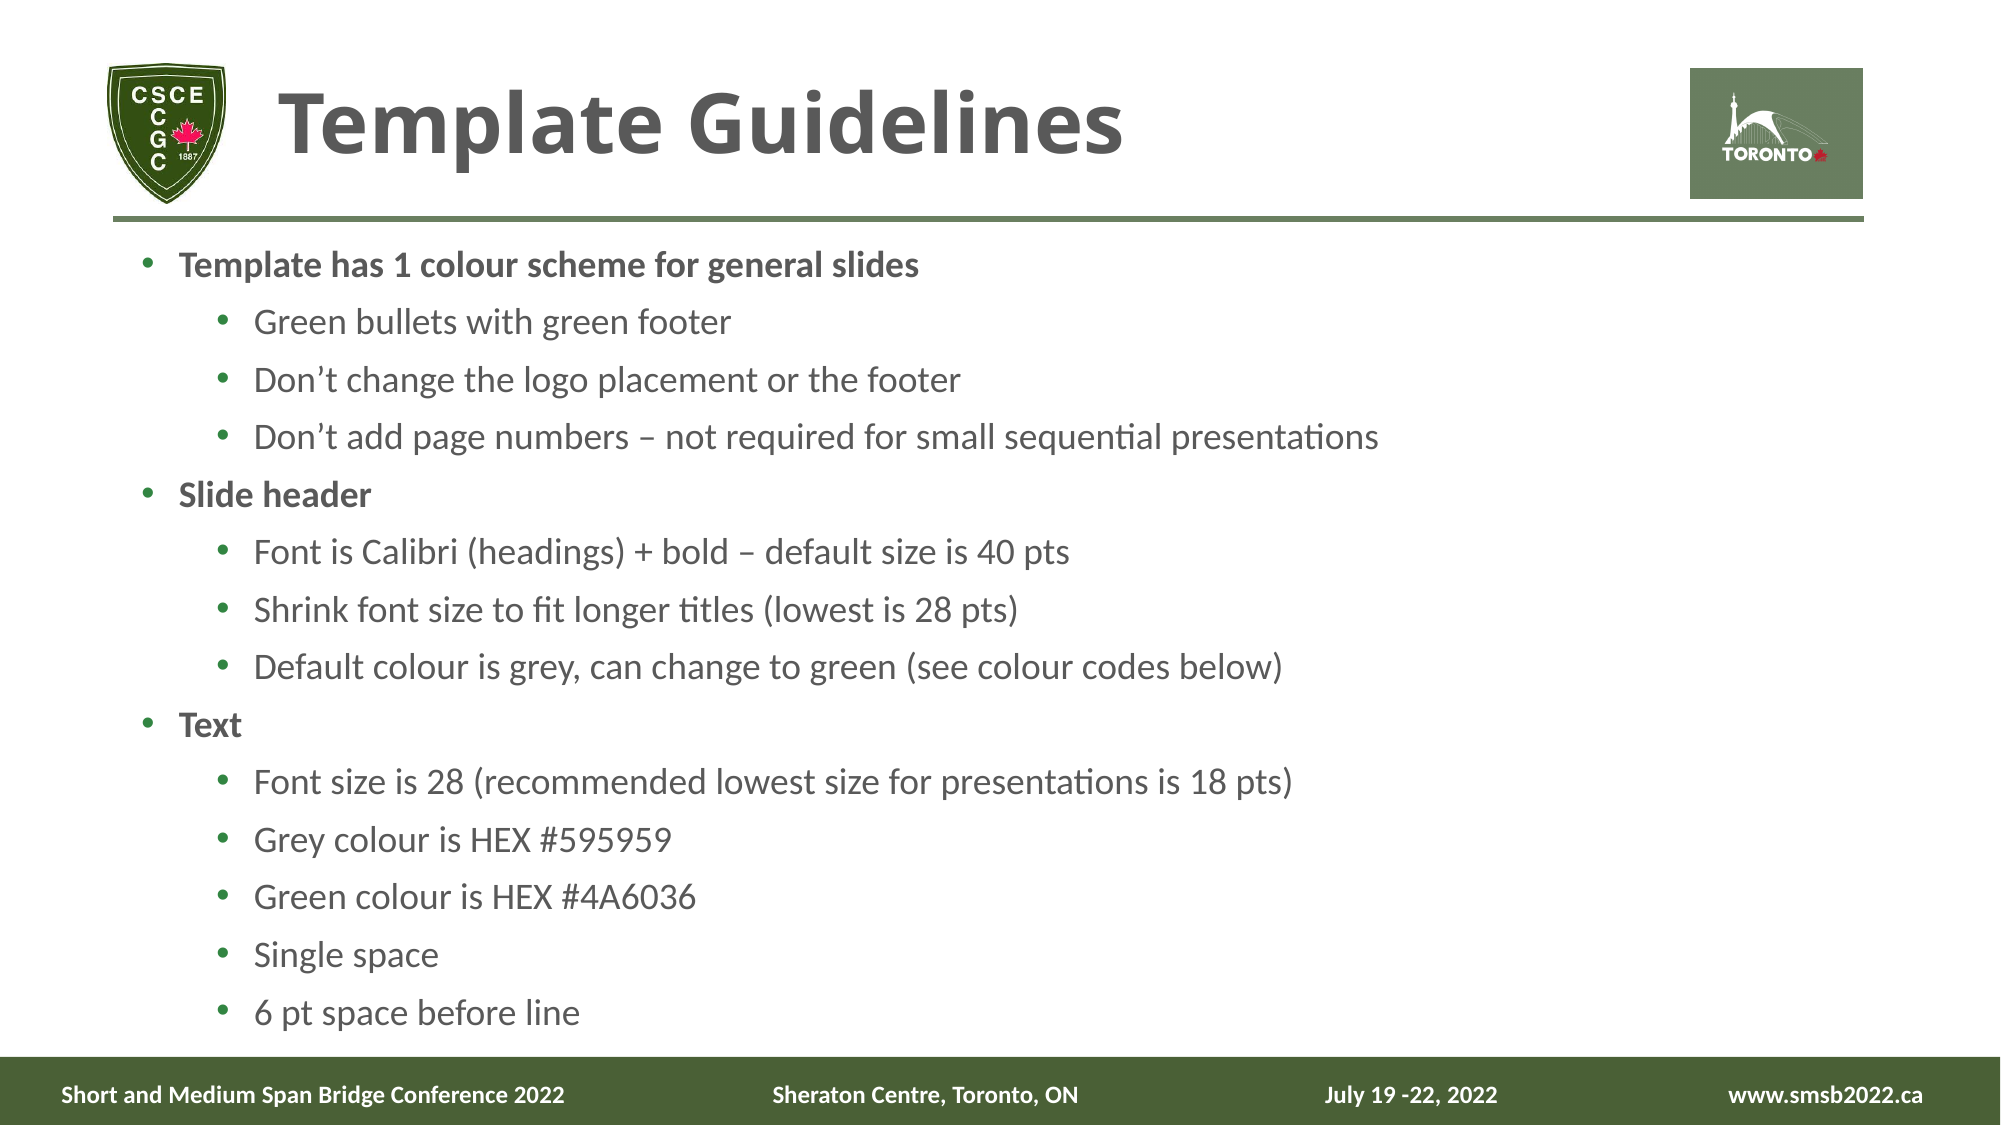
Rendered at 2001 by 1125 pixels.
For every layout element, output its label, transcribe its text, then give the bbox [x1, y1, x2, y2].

list Template has 1 colour scheme for general slides Green bullets with green footer Don’t change the logo placement or the footer Don’t add page numbers – not required for small sequential presentations Slide header Font is Calibri (headings) + bold – default size is 40 pts Shrink font size to fit longer titles (lowest is 28 pts) Default colour is grey, can change to green (see colour codes below) Text Font size is 28 (recommended lowest size for presentations is 18 pts) Grey colour is HEX #595959 Green colour is HEX #4A6036 Single space 6 pt space before line [126, 232, 1866, 1115]
picture [1690, 68, 1863, 199]
title Template Guidelines [262, 70, 1627, 184]
